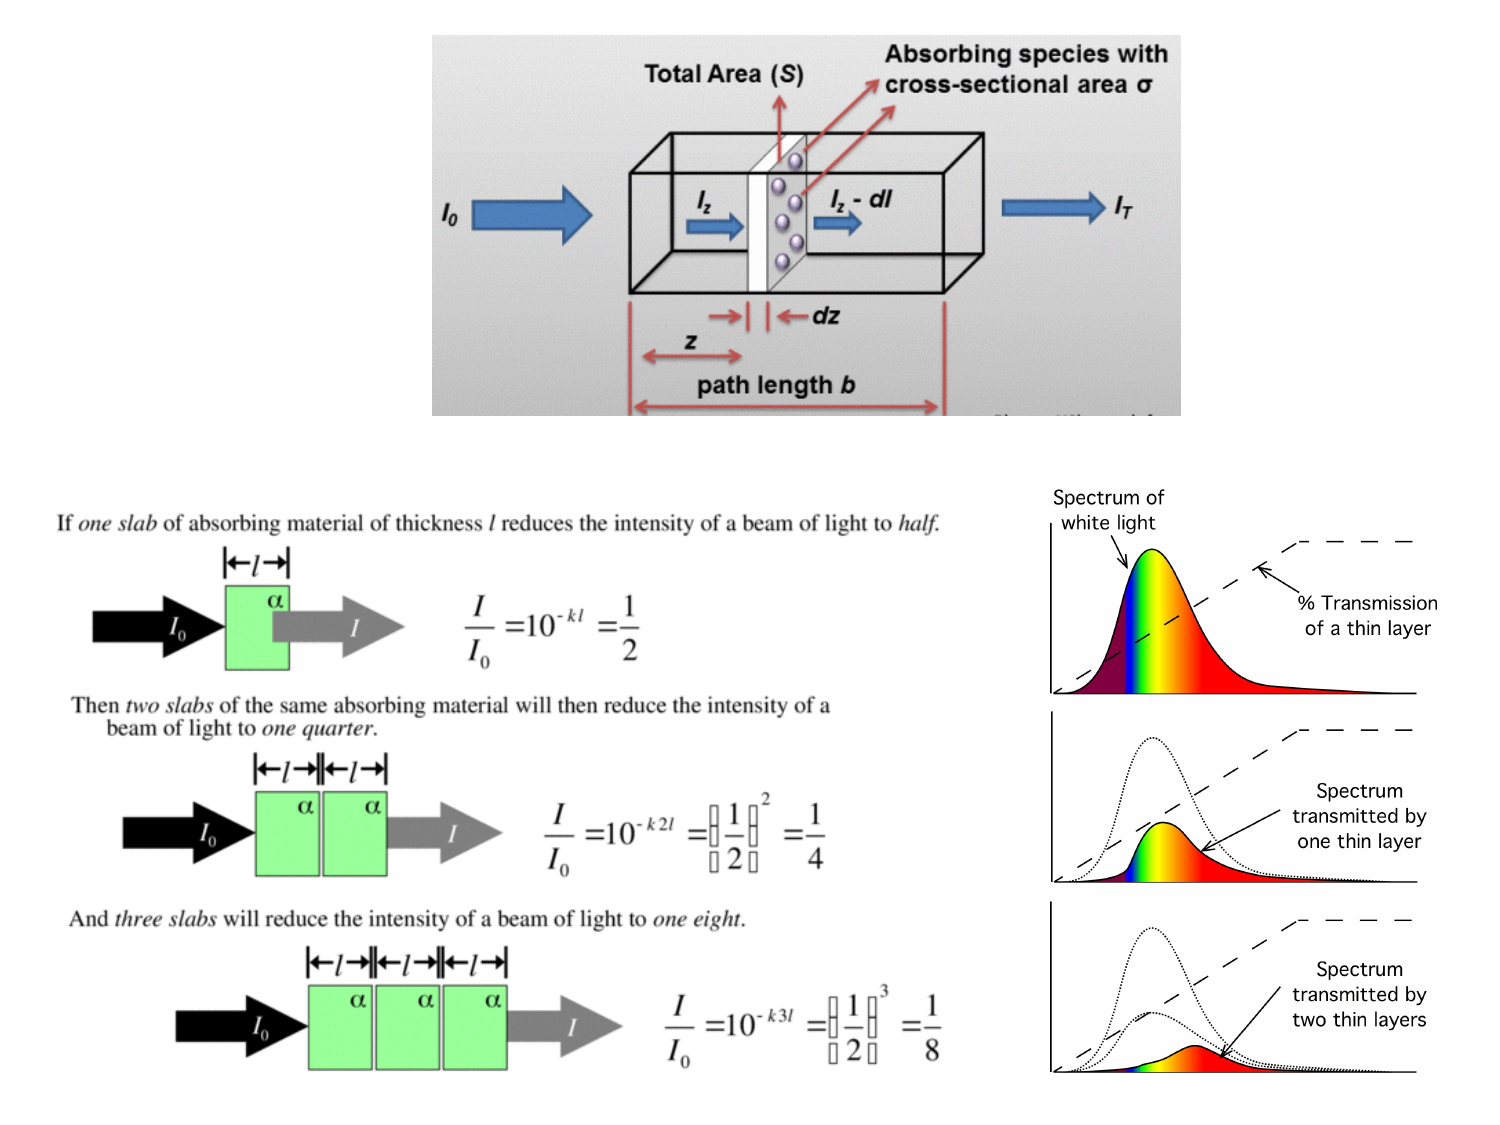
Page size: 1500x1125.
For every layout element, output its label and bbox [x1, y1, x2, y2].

picture [1050, 489, 1437, 1073]
picture [432, 35, 1181, 417]
picture [49, 500, 955, 1078]
